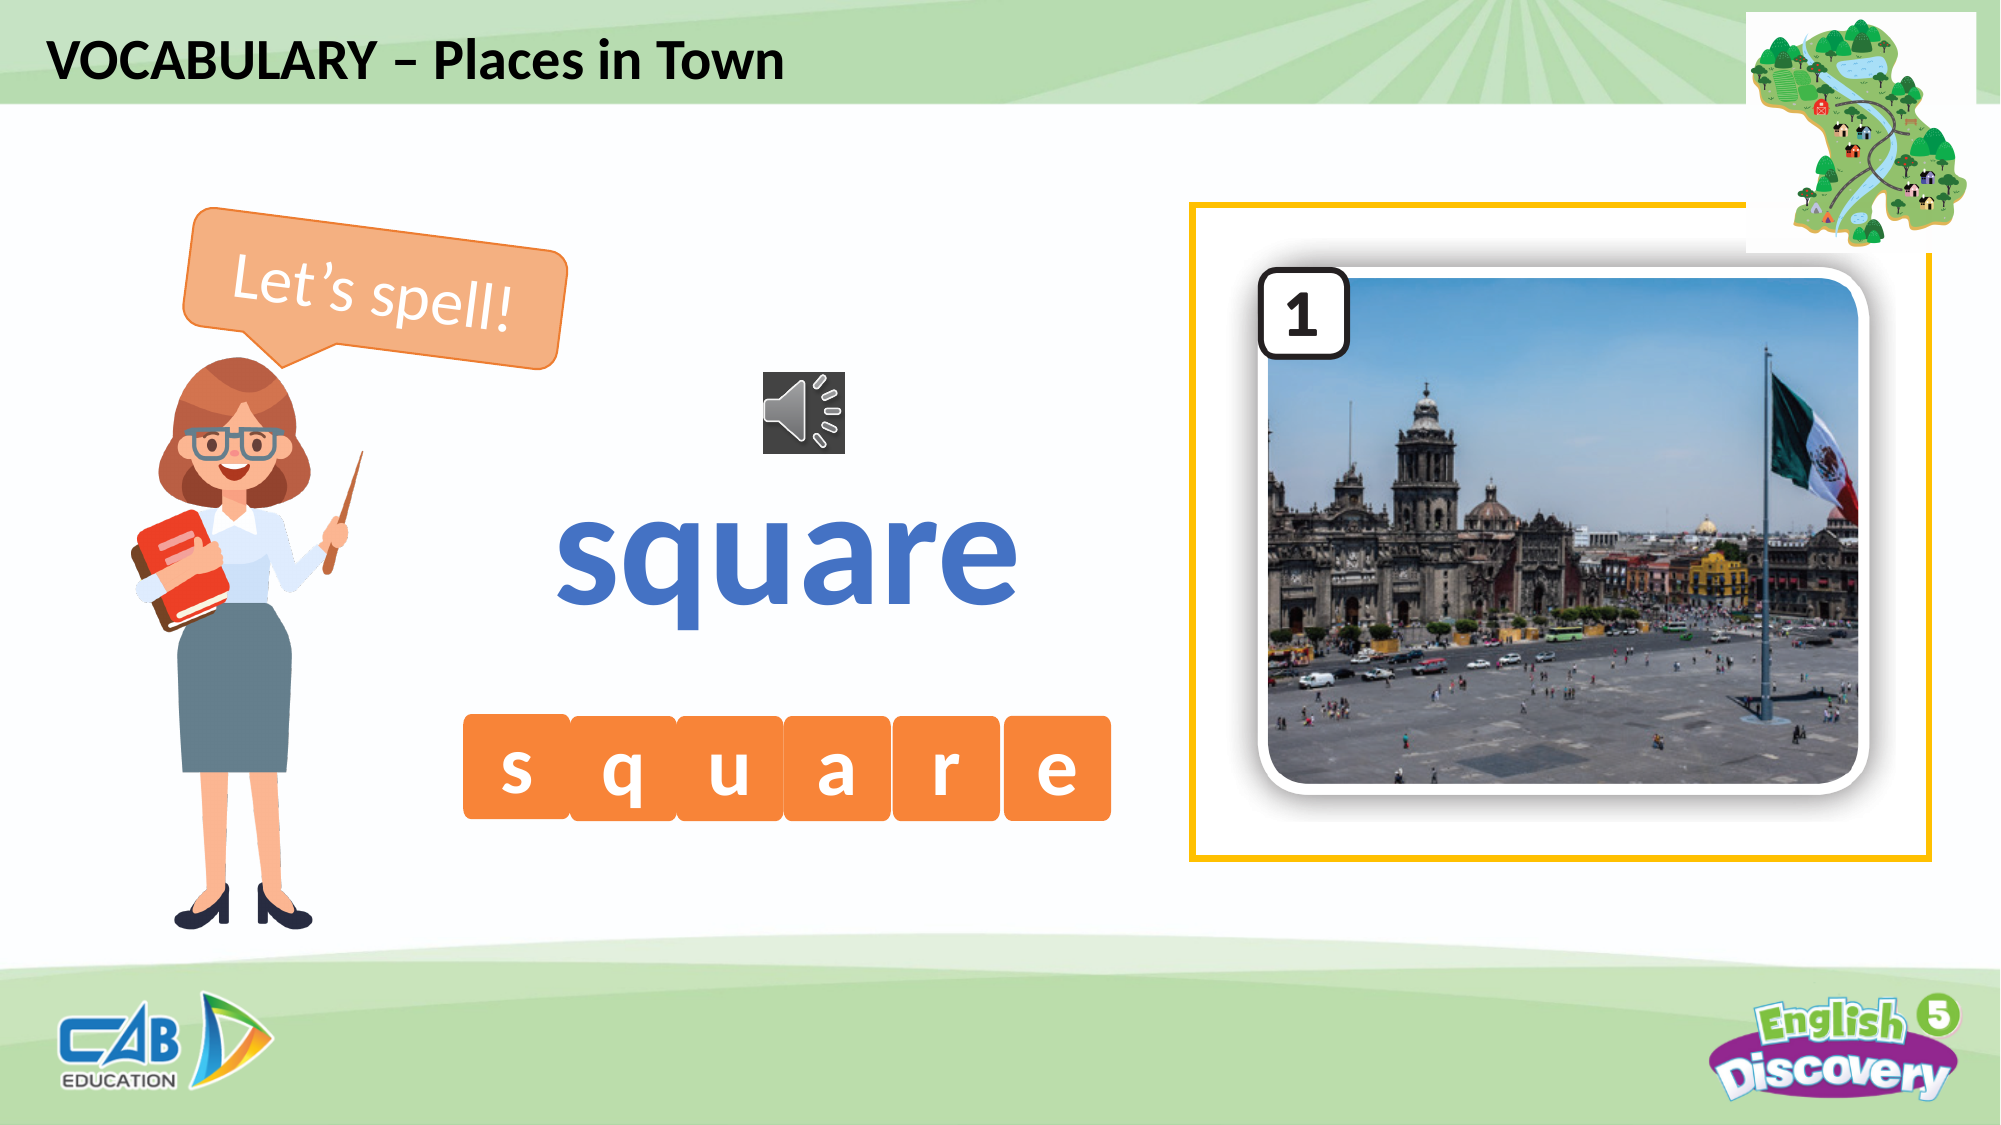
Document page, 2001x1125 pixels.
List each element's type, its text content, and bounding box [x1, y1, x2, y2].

text_box a [783, 716, 891, 822]
text_box u [676, 716, 784, 822]
text_box q [569, 716, 677, 822]
text_box r [892, 716, 1001, 822]
text_box Let’s spell! [183, 208, 568, 370]
text_box s [463, 714, 570, 820]
text_box square [538, 429, 1042, 645]
text_box VOCABULARY – Places in Town [31, 30, 1740, 91]
text_box e [1003, 715, 1112, 821]
text_box c [1192, 205, 1929, 859]
picture [0, 0, 2001, 1125]
